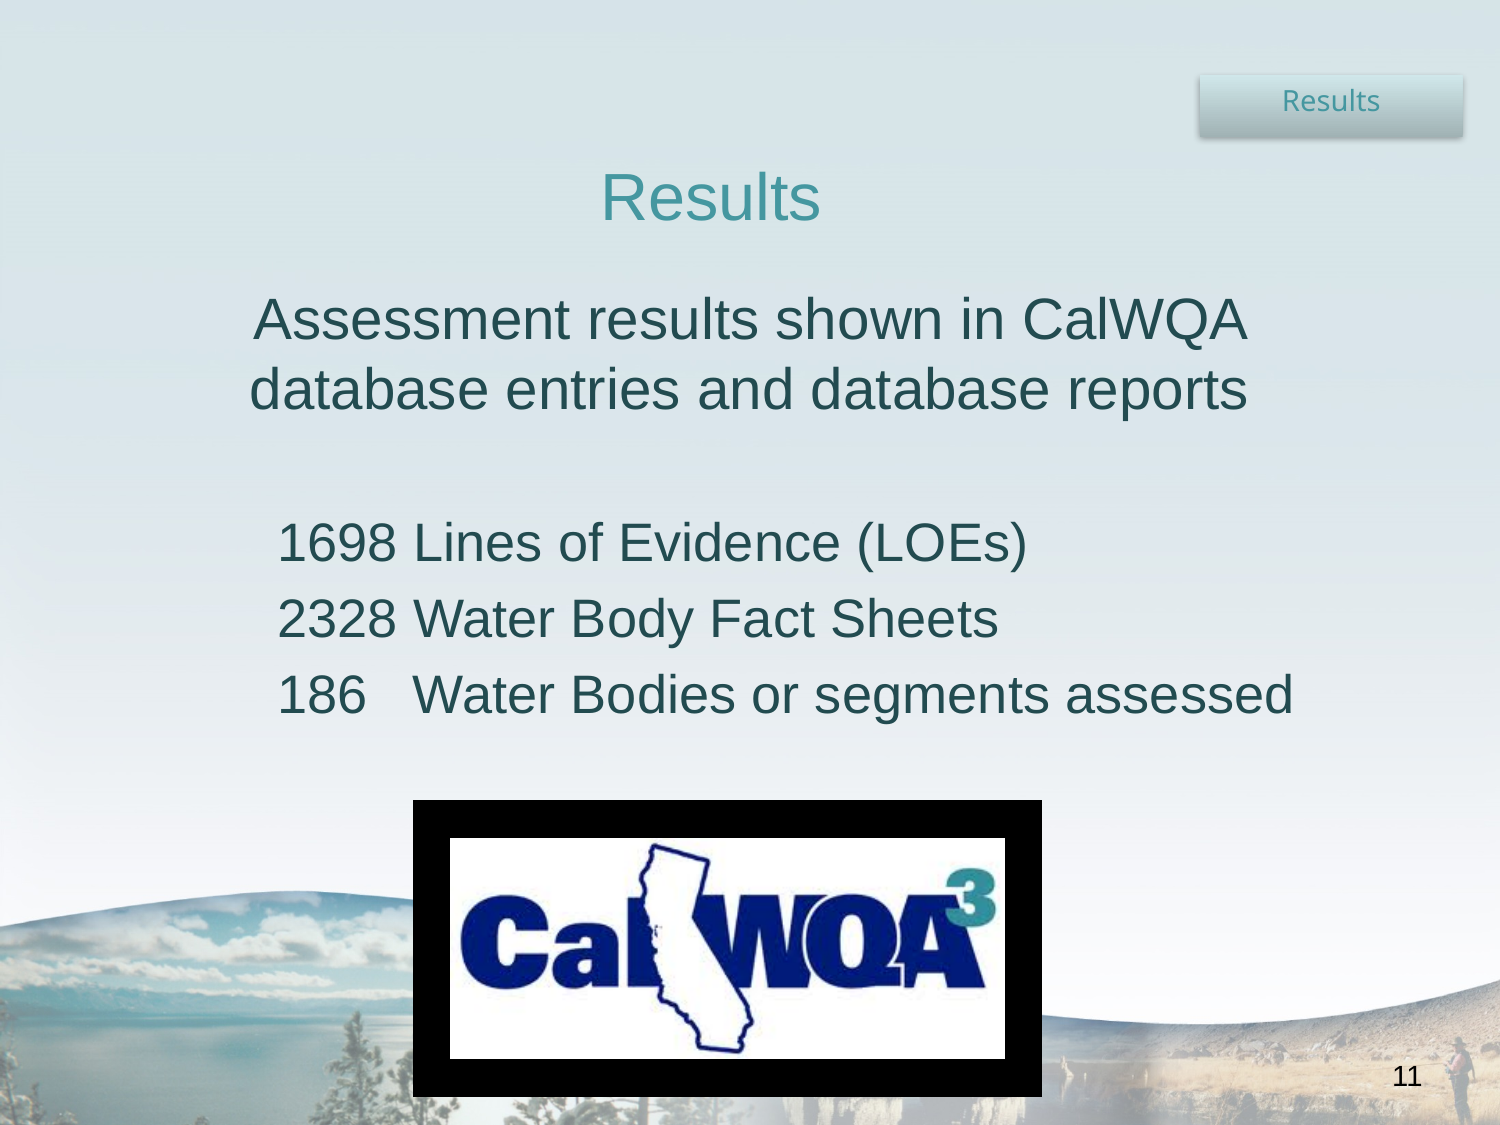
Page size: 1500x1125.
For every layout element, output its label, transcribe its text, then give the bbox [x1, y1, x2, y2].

title Results [112, 99, 1388, 273]
footer [512, 1069, 988, 1125]
text_box Results [1200, 74, 1463, 138]
slide_number 11 [1125, 1050, 1438, 1125]
picture [449, 837, 1005, 1060]
picture [0, 0, 1500, 1125]
list Assessment results shown in CalWQA database entries and database reports 1698 Lines of Evidence (LOEs) 2328 Water Body Fact Sheets 186 Water Bodies or segments assessed [112, 273, 1388, 949]
